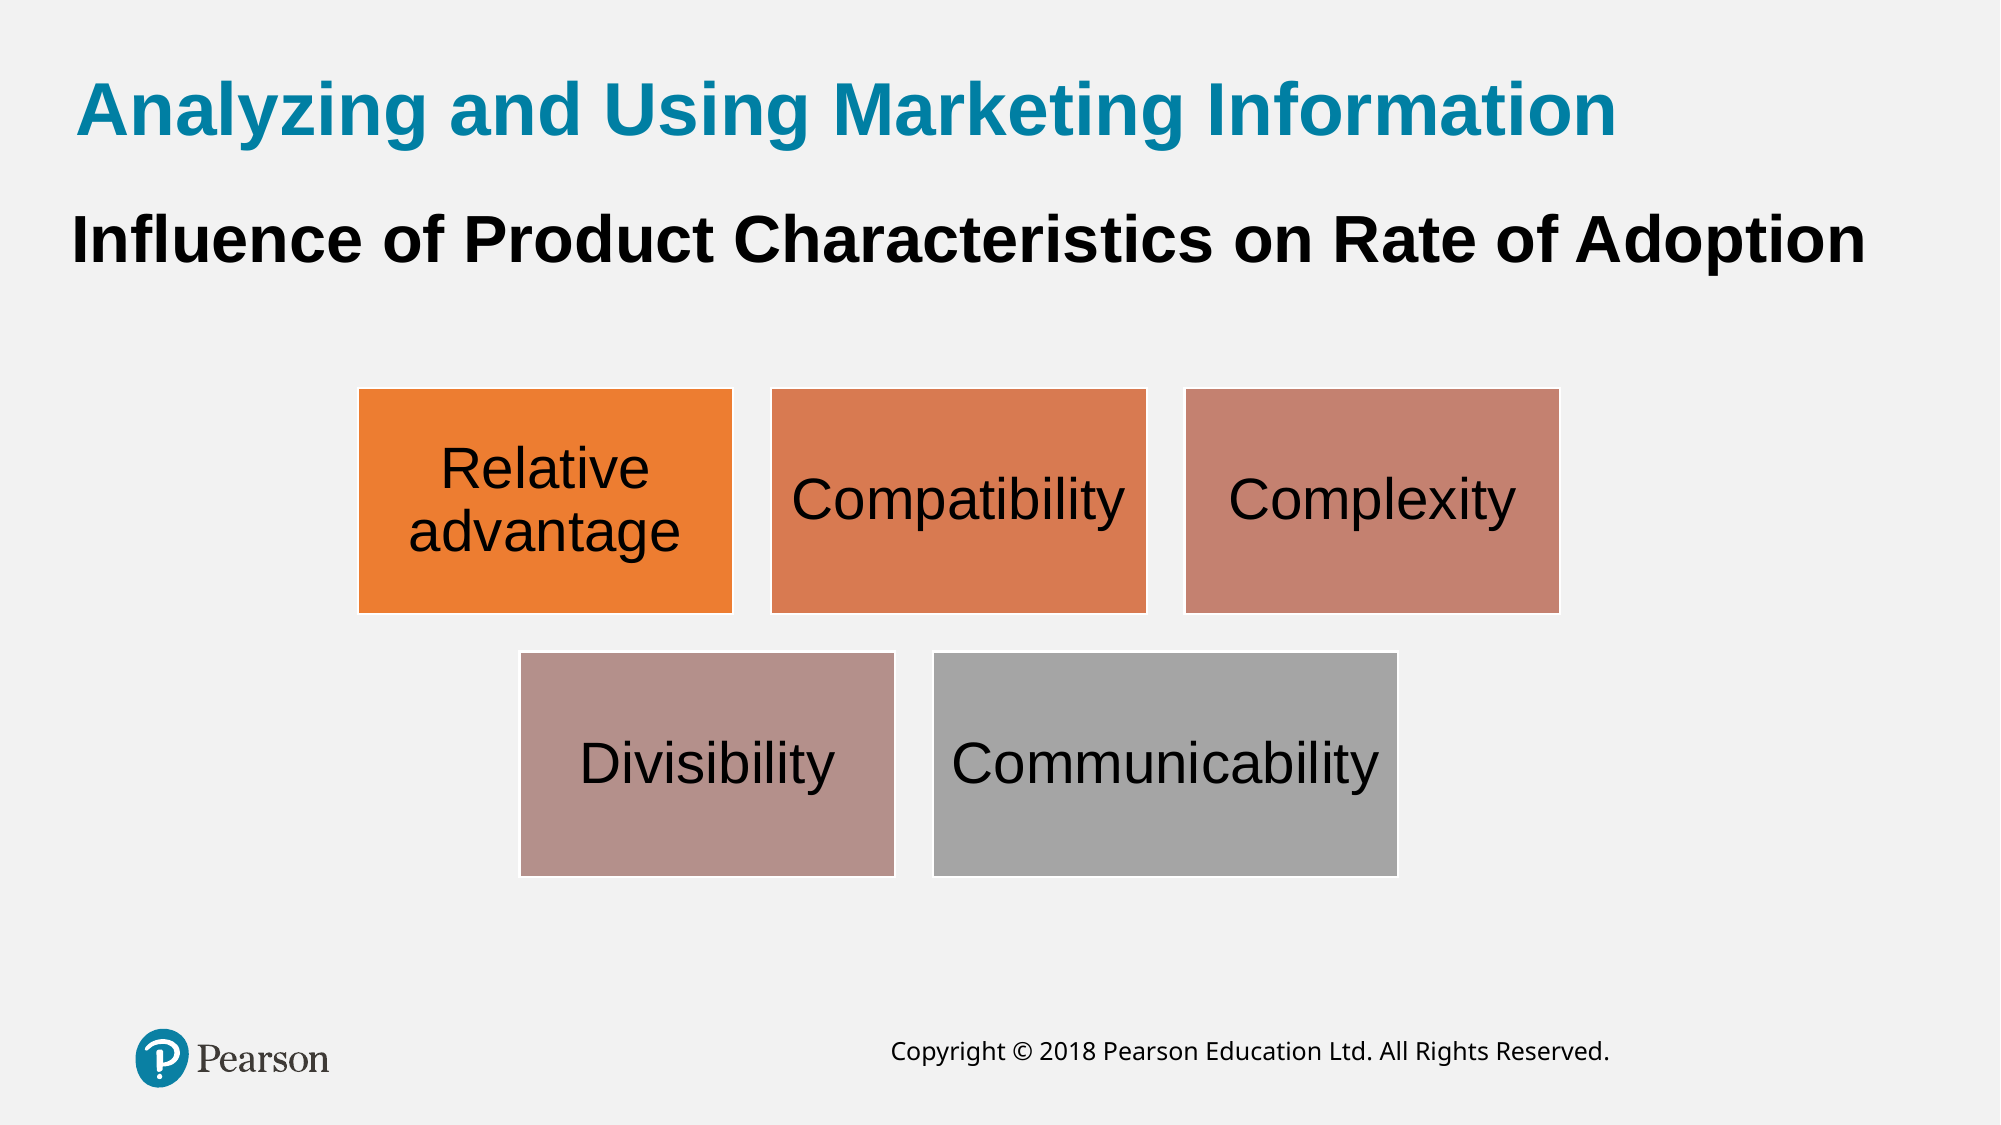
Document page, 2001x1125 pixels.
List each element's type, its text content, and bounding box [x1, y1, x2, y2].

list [357, 374, 1561, 891]
list Influence of Product Characteristics on Rate of Adoption [46, 197, 1894, 291]
title Analyzing and Using Marketing Information [60, 56, 1881, 166]
